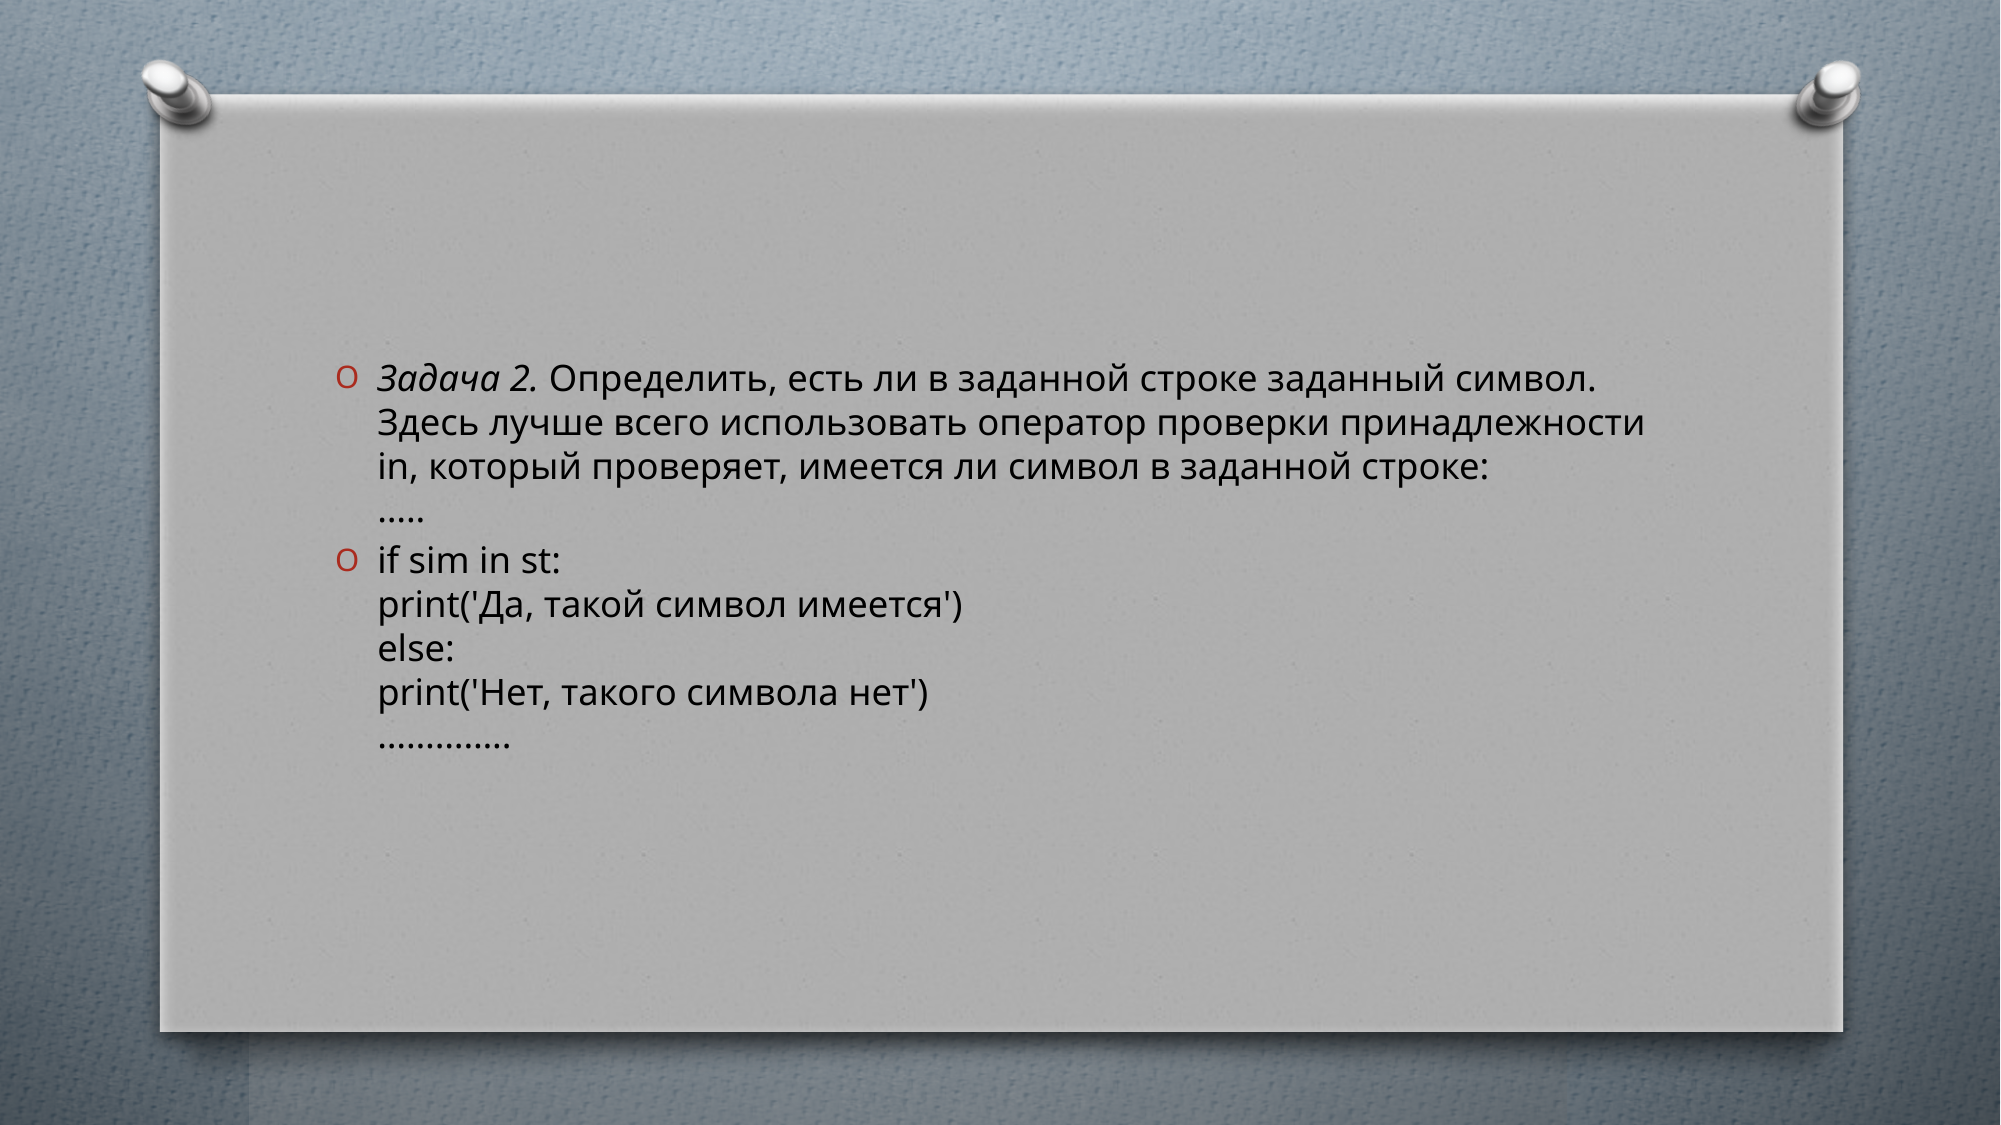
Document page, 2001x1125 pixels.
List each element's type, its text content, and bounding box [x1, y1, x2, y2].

list Задача 2. Определить, есть ли в заданной строке заданный символ. Здесь лучше всего использовать оператор проверки принадлежности in, который проверяет, имеется ли символ в заданной строке: ….. if sim in st: print('Да, такой символ имеется') else: print('Нет, такого символа нет') ………….. [320, 347, 1676, 939]
picture [1764, 30, 1911, 161]
picture [107, 24, 256, 158]
